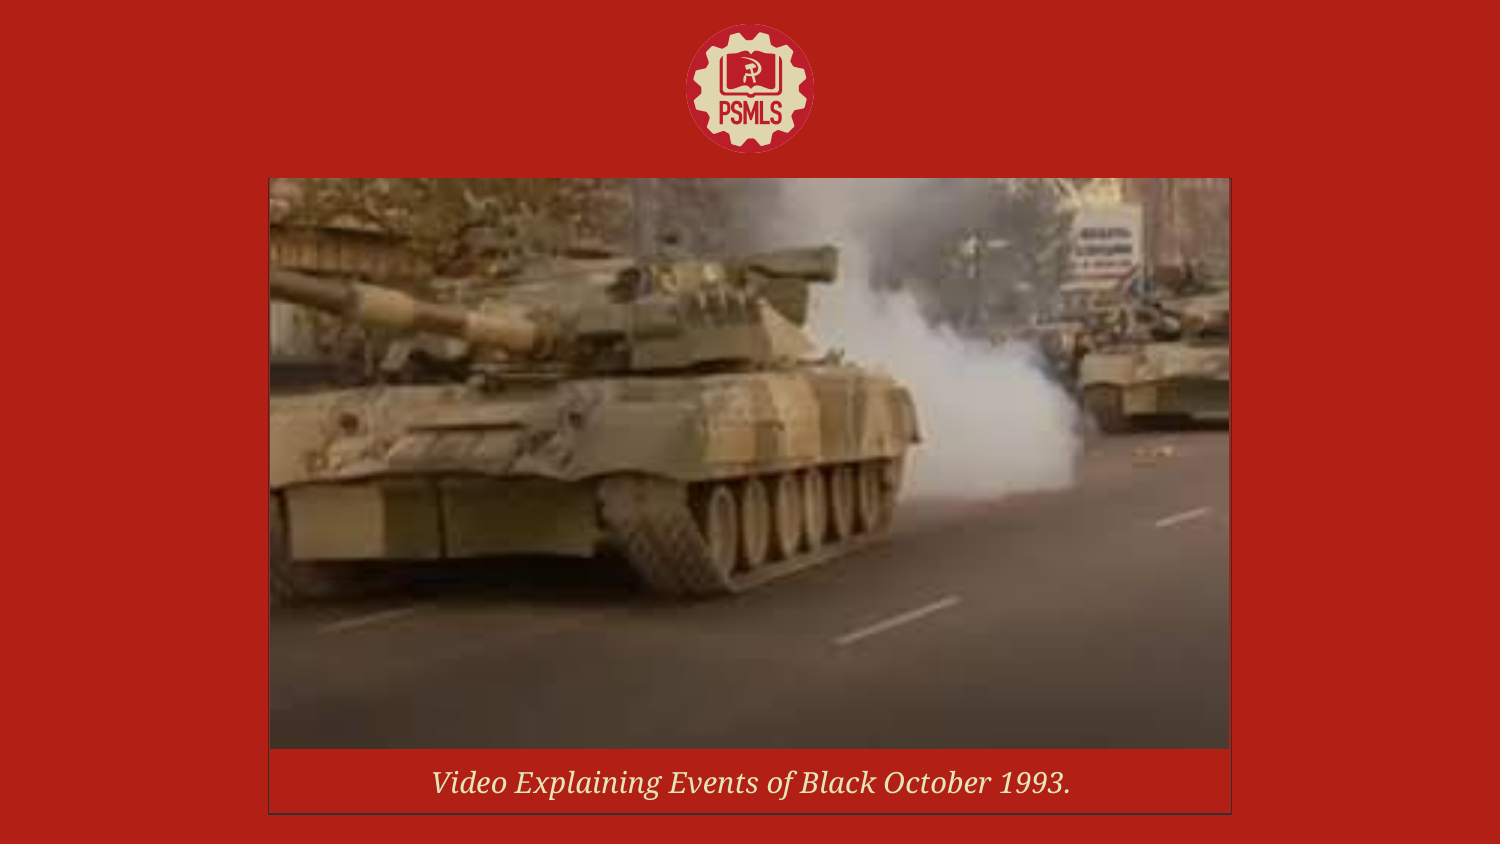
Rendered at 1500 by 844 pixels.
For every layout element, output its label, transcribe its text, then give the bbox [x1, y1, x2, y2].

text_box Video Explaining Events of Black October 1993. [271, 756, 1232, 814]
picture [685, 24, 815, 154]
picture [269, 178, 1230, 750]
